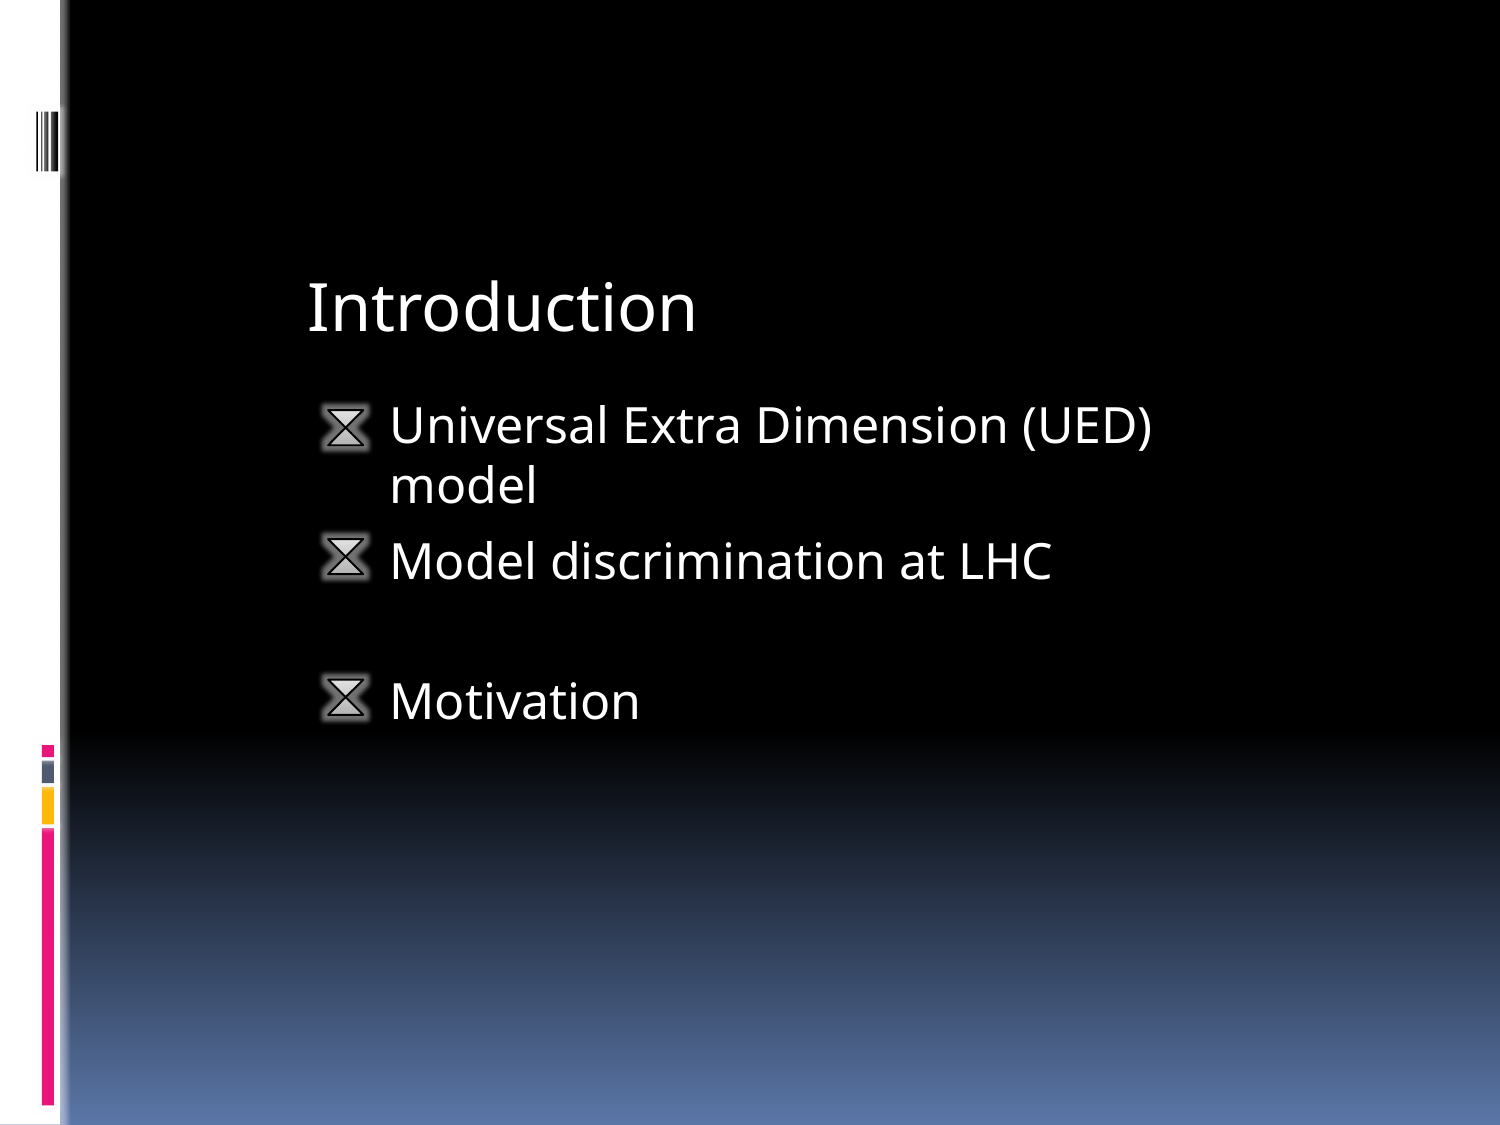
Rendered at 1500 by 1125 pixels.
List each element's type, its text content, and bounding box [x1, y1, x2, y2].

text_box [327, 678, 365, 716]
text_box [327, 538, 365, 576]
text_box Model discrimination at LHC [374, 521, 1278, 597]
text_box Introduction [292, 257, 762, 353]
text_box Motivation [375, 662, 786, 738]
text_box Universal Extra Dimension (UED) model [374, 386, 1278, 521]
text_box [327, 409, 365, 447]
